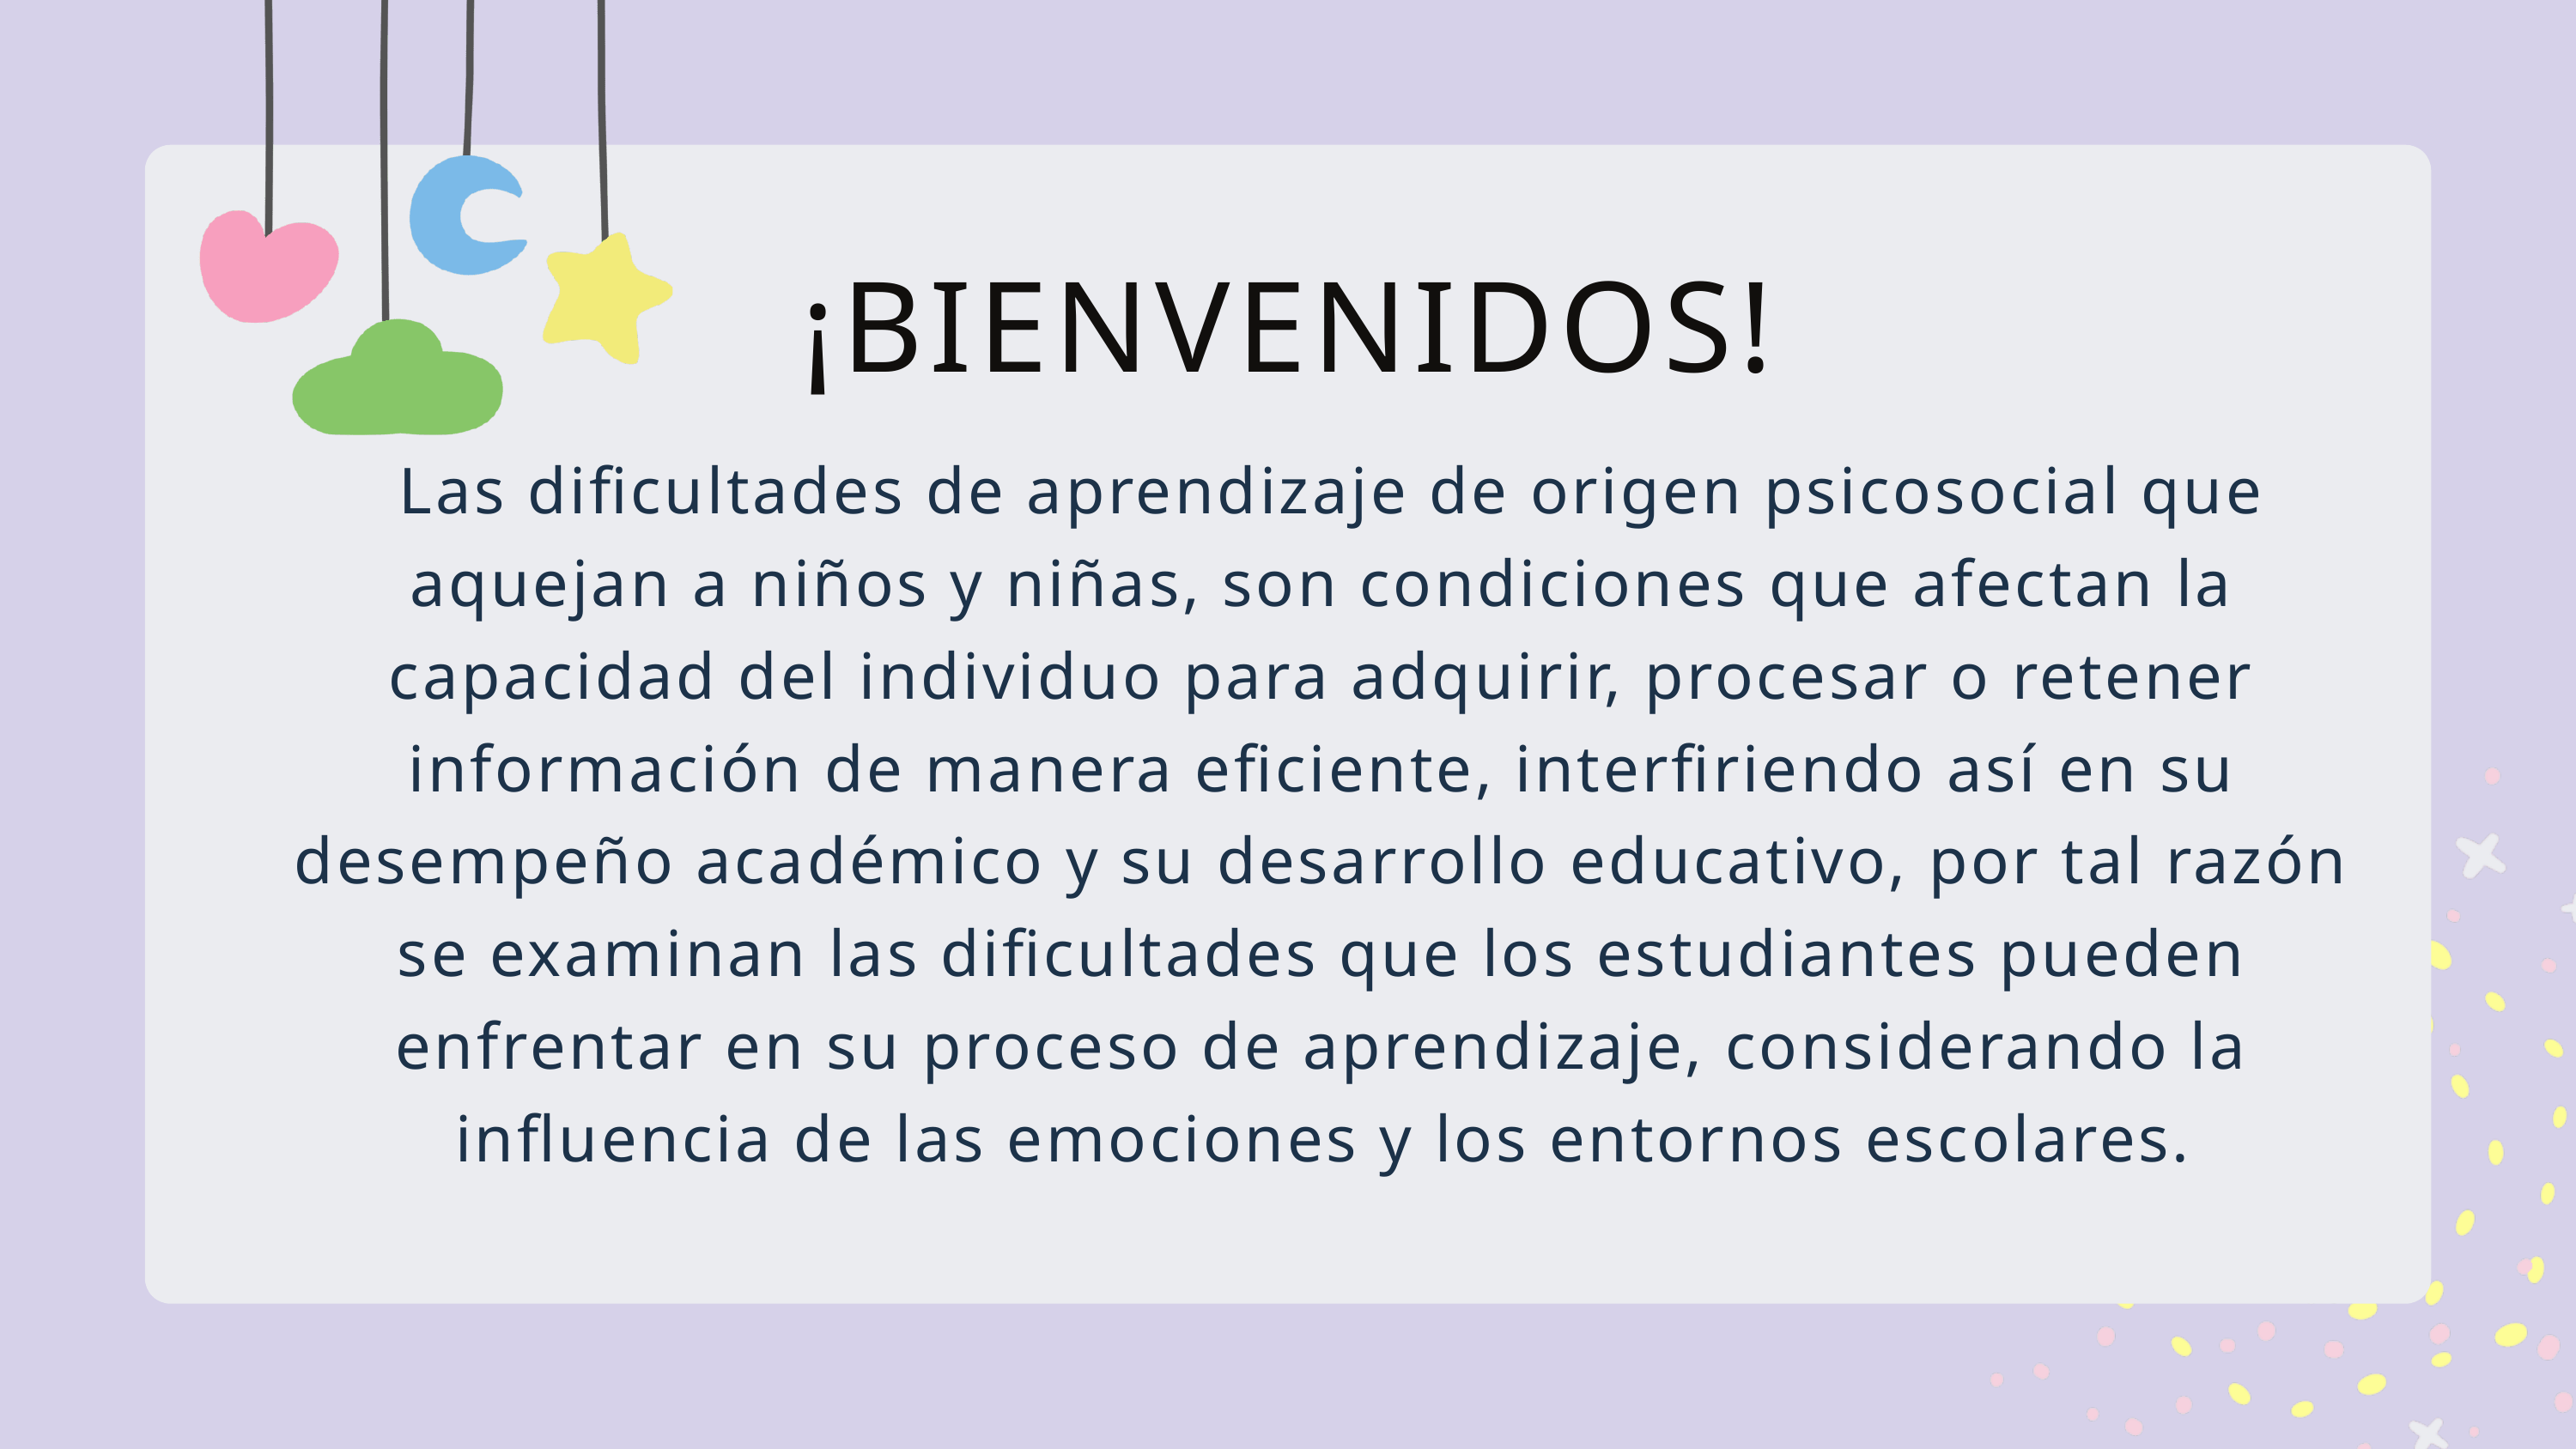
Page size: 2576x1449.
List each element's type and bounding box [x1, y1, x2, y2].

text_box [144, 144, 2432, 1304]
text_box [185, 0, 673, 142]
text_box [1899, 724, 2576, 1449]
